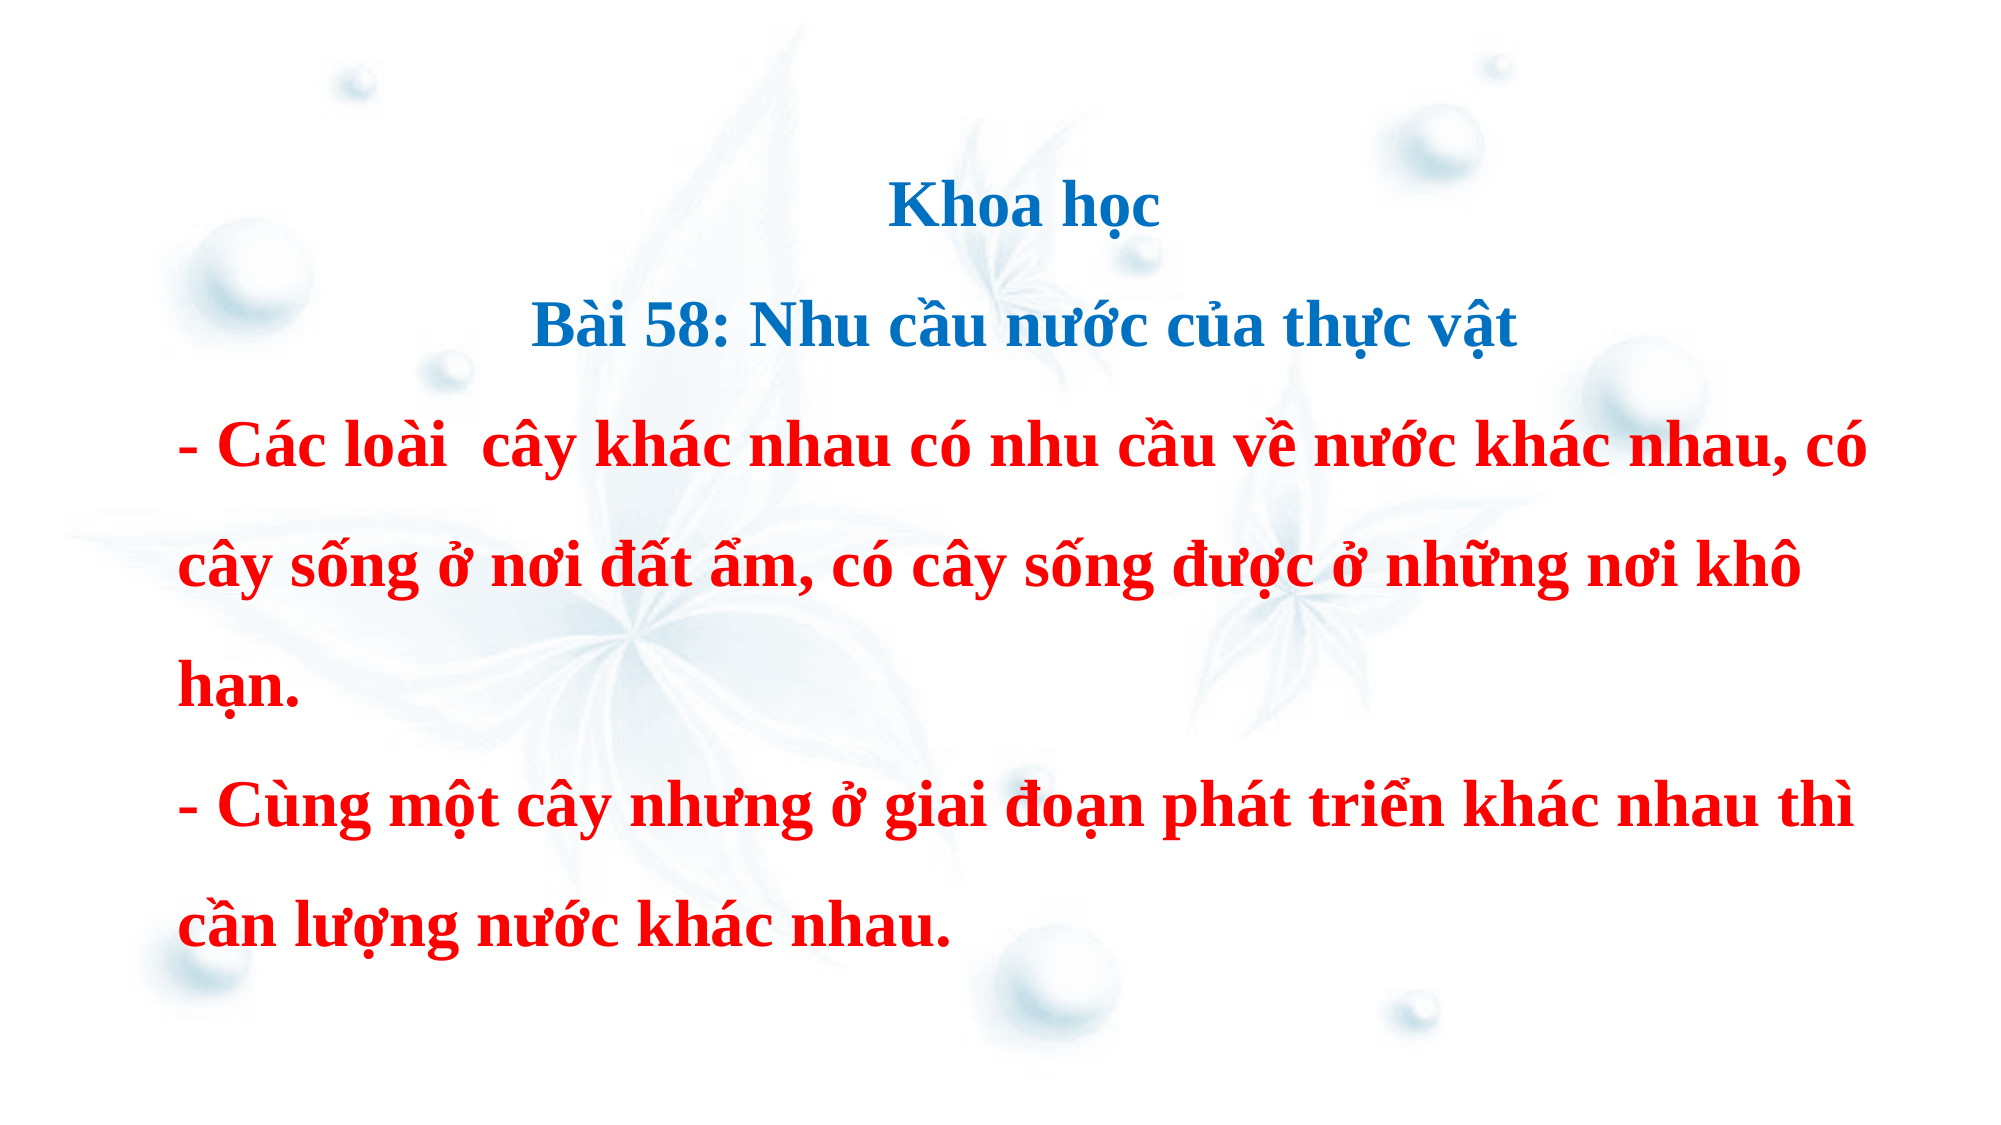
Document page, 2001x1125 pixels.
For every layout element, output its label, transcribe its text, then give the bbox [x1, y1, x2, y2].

text_box Khoa học Bài 58: Nhu cầu nước của thực vật - Các loài cây khác nhau có nhu cầu về nước khác nhau, có cây sống ở nơi đất ẩm, có cây sống được ở những nơi khô hạn. - Cùng một cây nhưng ở giai đoạn phát triển khác nhau thì cần lượng nước khác nhau. [162, 112, 1888, 967]
